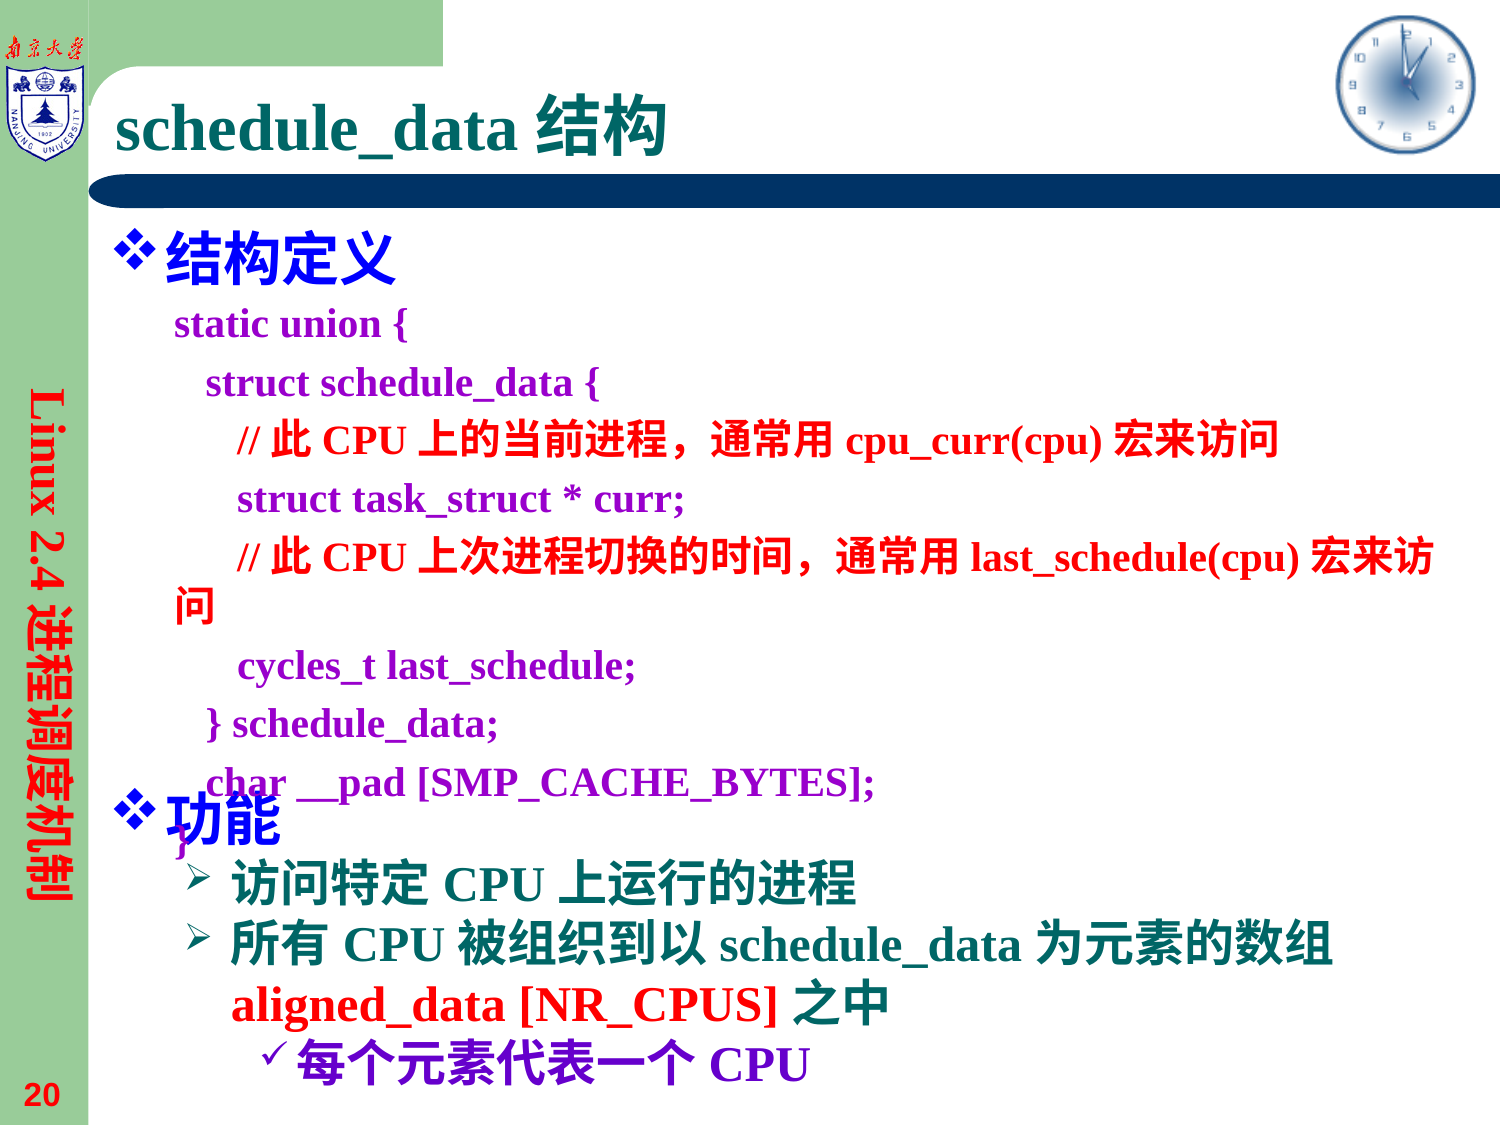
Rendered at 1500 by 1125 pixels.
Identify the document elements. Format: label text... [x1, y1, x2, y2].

list 结构定义 功能 访问特定CPU上运行的进程 所有CPU被组织到以schedule_data为元素的数组aligned_data [NR_CPUS]之中 每个元素代表一个CPU [93, 214, 1494, 1109]
slide_number 20 [0, 1065, 91, 1122]
text_box Linux 2.4进程调度机制 [5, 328, 88, 965]
text_box static union { struct schedule_data { //此CPU上的当前进程，通常用cpu_curr(cpu)宏来访问 struct task_struct * curr; //此CPU上次进程切换的时间，通常用last_schedule(cpu)宏来访问 cycles_t last_schedule; } schedule_data; char __pad [SMP_CACHE_BYTES]; } [159, 288, 1453, 871]
title schedule_data结构 [100, 66, 1471, 173]
picture [1317, 11, 1495, 157]
picture [4, 30, 87, 163]
